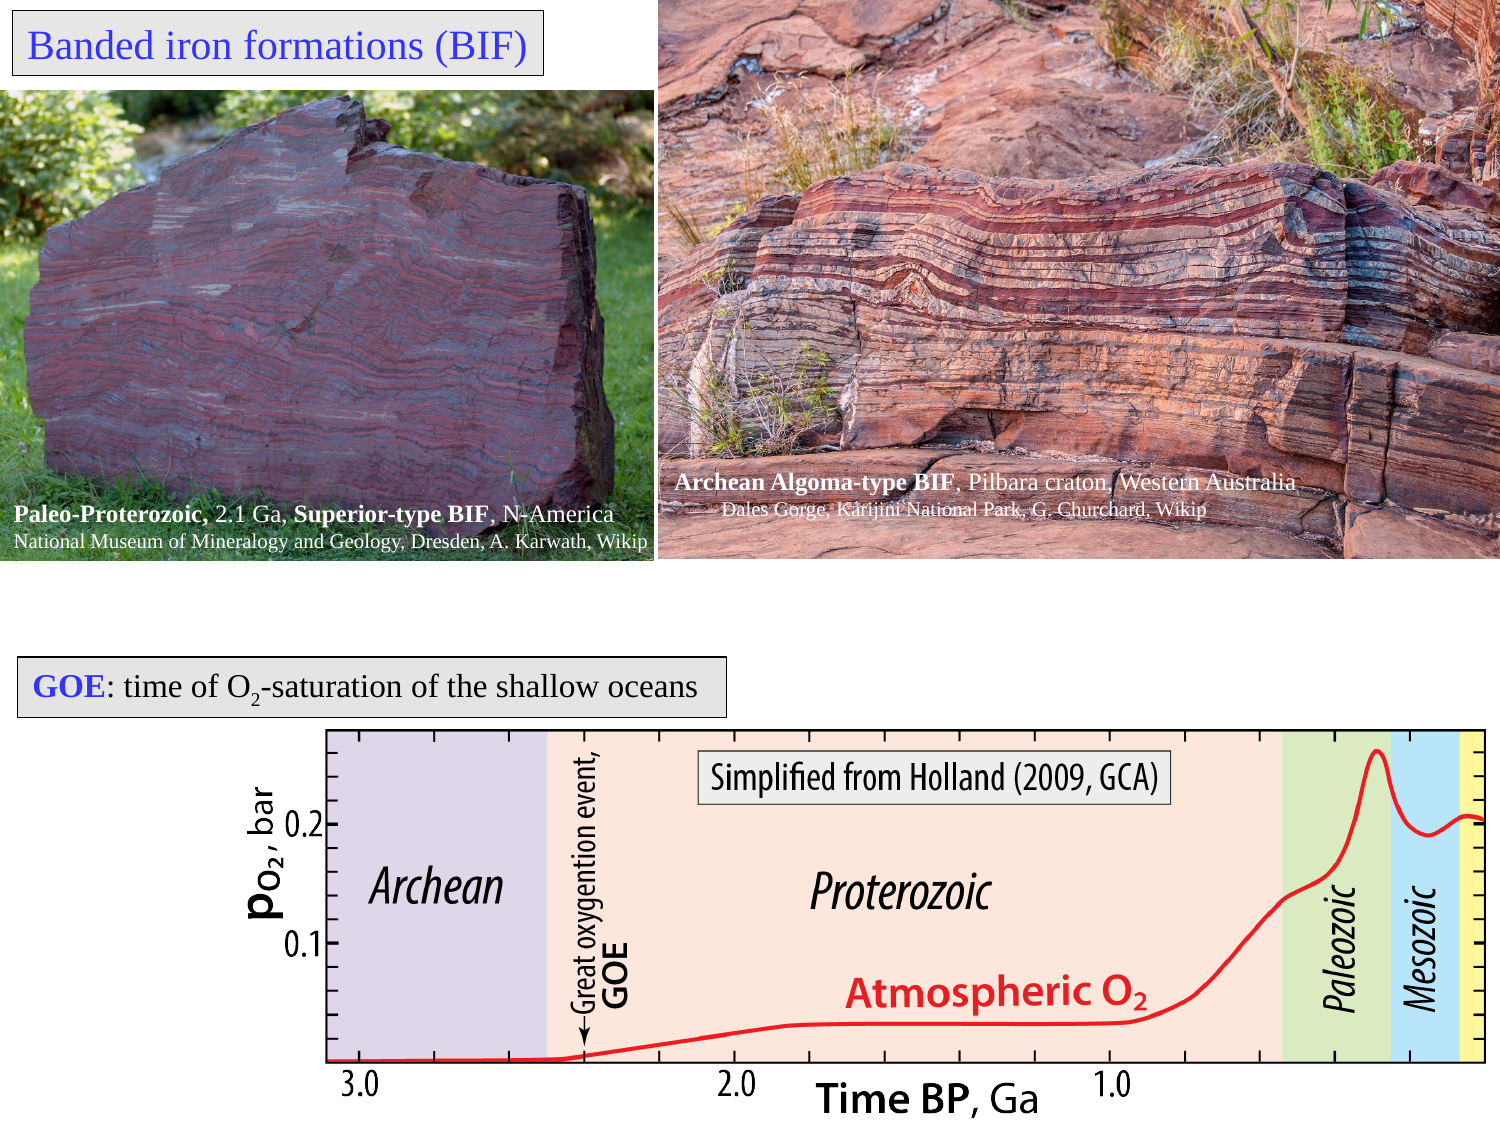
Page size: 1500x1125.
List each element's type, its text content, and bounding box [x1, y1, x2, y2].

text_box GOE: time of O2-saturation of the shallow oceans [17, 656, 727, 718]
picture [229, 728, 1486, 1125]
picture [0, 90, 654, 561]
picture [658, 0, 1500, 559]
text_box Banded iron formations (BIF) [12, 10, 544, 76]
